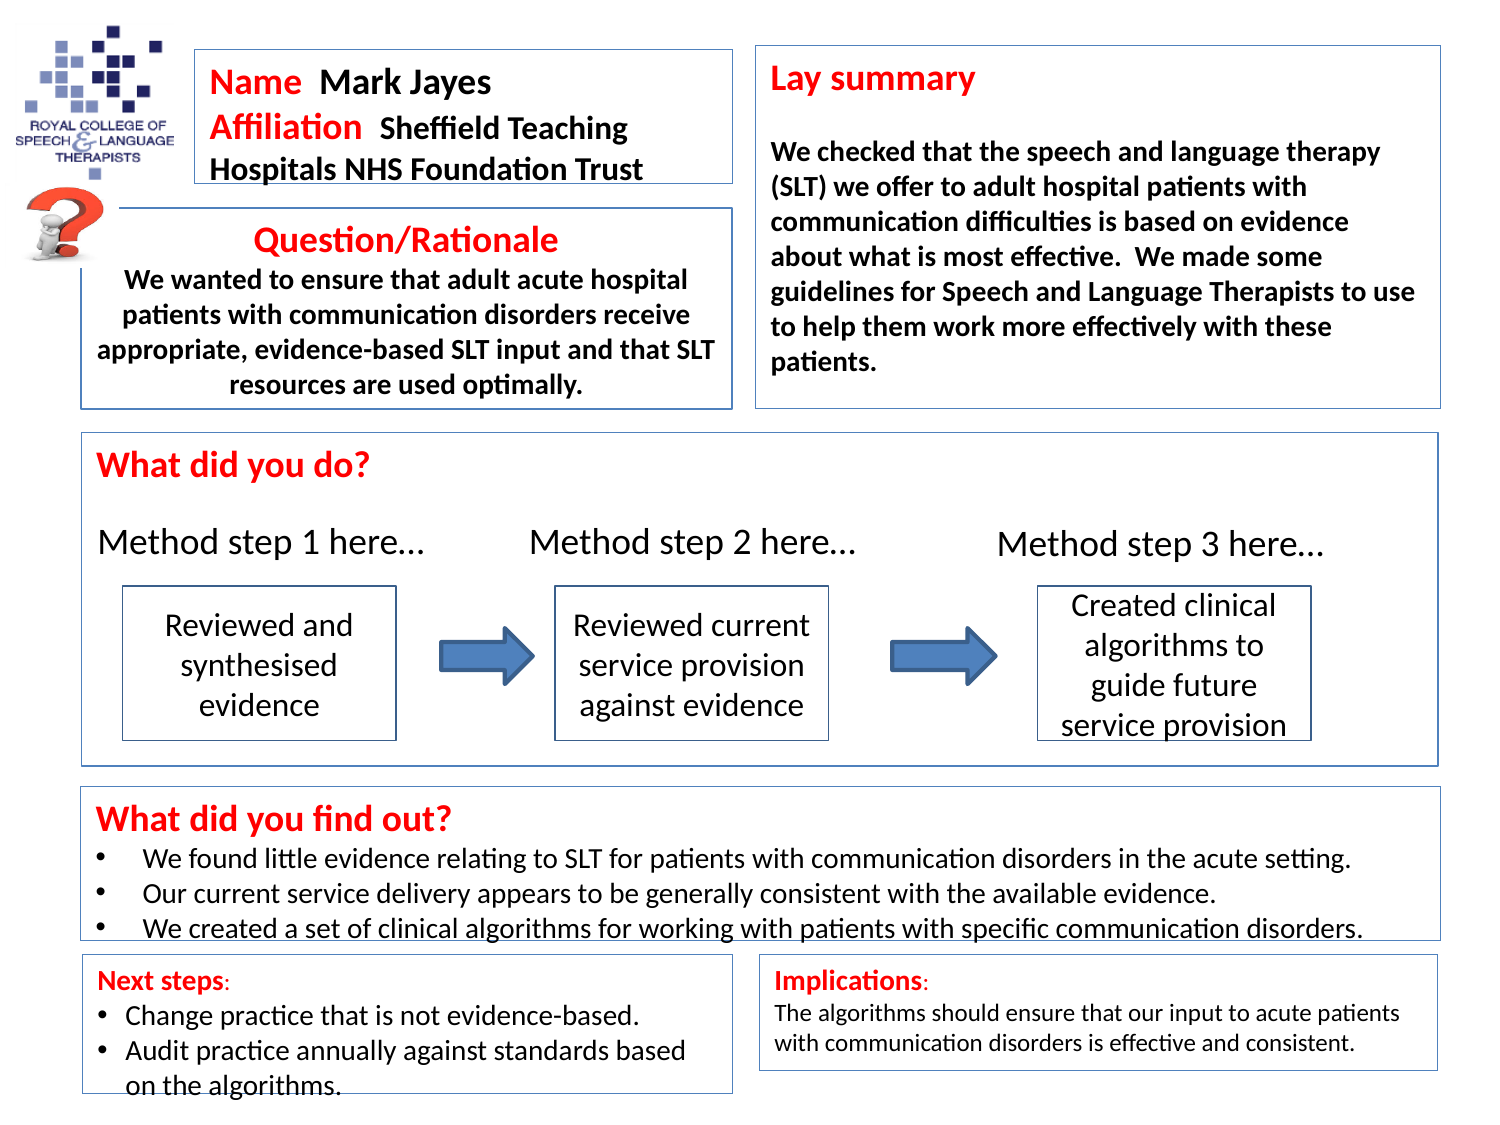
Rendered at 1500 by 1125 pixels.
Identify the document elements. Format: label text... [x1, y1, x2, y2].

picture [15, 23, 174, 182]
text_box Reviewed and synthesised evidence [121, 584, 398, 743]
text_box Question/Rationale We wanted to ensure that adult acute hospital patients with communication disorders receive appropriate, evidence-based SLT input and that SLT resources are used optimally. [80, 208, 733, 409]
text_box Reviewed current service provision against evidence [553, 584, 831, 743]
text_box Method step 1 here… [82, 509, 473, 570]
text_box Method step 3 here… [981, 511, 1431, 571]
text_box Lay summary We checked that the speech and language therapy (SLT) we offer to adult hospital patients with communication difficulties is based on evidence about what is most effective. We made some guidelines for Speech and Language Therapists to use to help them work more effectively with these patients. [755, 45, 1441, 409]
text_box What did you find out? We found little evidence relating to SLT for patients with communication disorders in the acute setting. Our current service delivery appears to be generally consistent with the available evidence. We created a set of clinical algorithms for working with patients with specific communication disorders. [80, 786, 1441, 941]
text_box Name Mark Jayes Affiliation Sheffield Teaching Hospitals NHS Foundation Trust [194, 49, 733, 184]
text_box [890, 626, 998, 687]
text_box [439, 626, 535, 687]
text_box Created clinical algorithms to guide future service provision [1036, 584, 1313, 743]
text_box Next steps: Change practice that is not evidence-based. Audit practice annually against standards based on the algorithms. [82, 954, 733, 1094]
picture [5, 183, 119, 268]
text_box Implications: The algorithms should ensure that our input to acute patients with communication disorders is effective and consistent. [759, 954, 1438, 1071]
text_box Method step 2 here… [513, 509, 916, 610]
text_box What did you do? [81, 432, 1438, 766]
